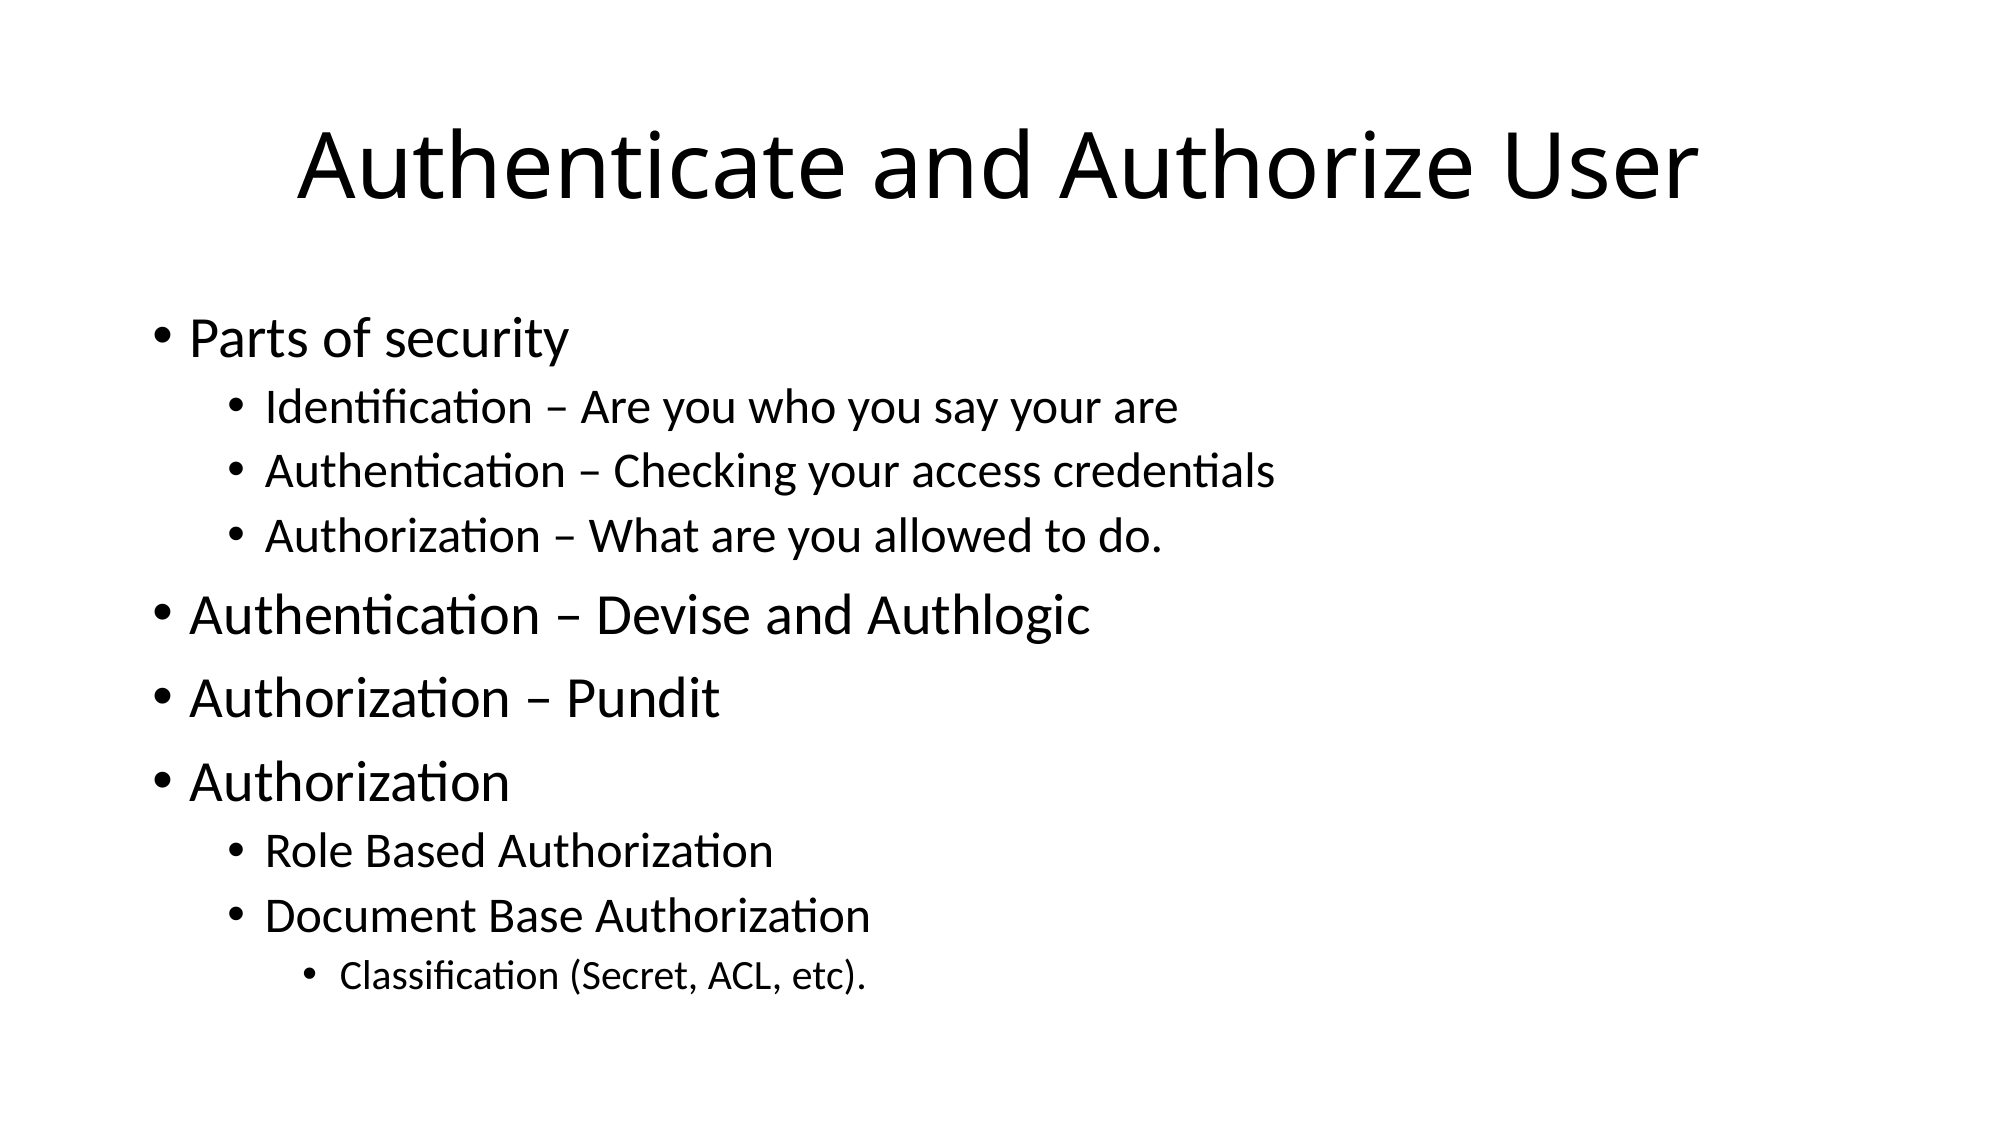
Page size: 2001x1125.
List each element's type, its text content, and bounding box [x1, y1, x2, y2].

list Parts of security Identification – Are you who you say your are Authentication – Checking your access credentials Authorization – What are you allowed to do. Authentication – Devise and Authlogic Authorization – Pundit Authorization Role Based Authorization Document Base Authorization Classification (Secret, ACL, etc). [137, 299, 1863, 1014]
title Authenticate and Authorize User [137, 59, 1863, 278]
